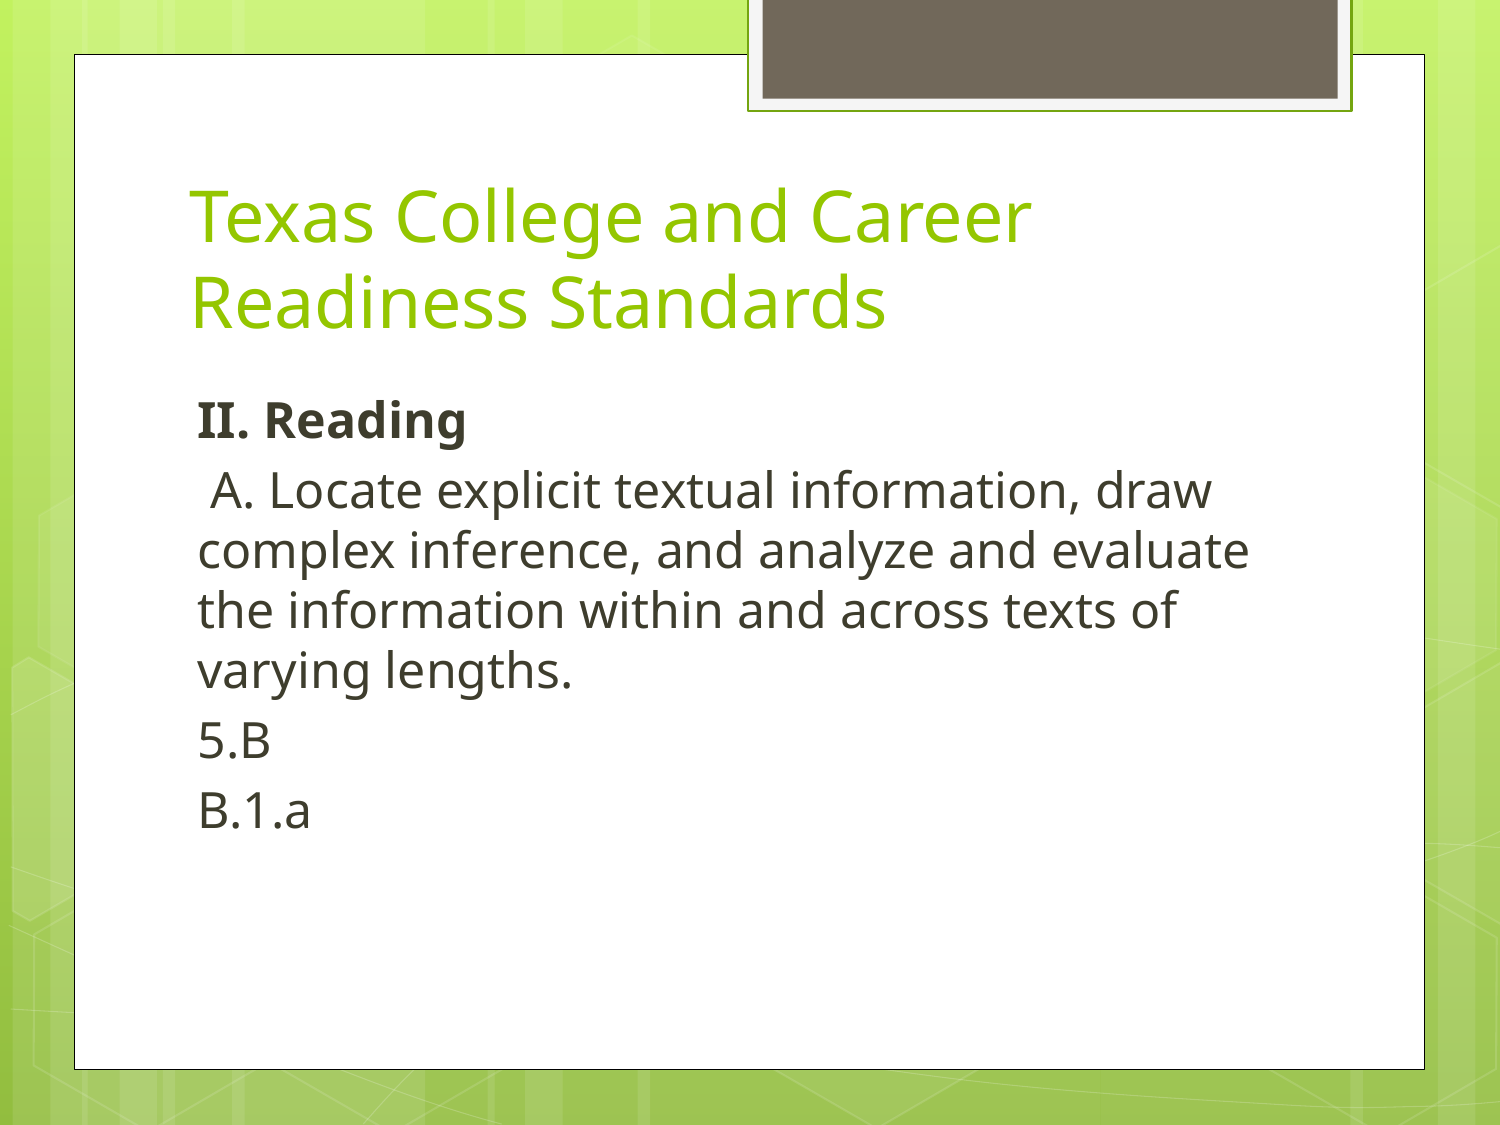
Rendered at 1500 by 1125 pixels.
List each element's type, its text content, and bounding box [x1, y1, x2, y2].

list II. Reading A. Locate explicit textual information, draw complex inference, and analyze and evaluate the information within and across texts of varying lengths. 5.B B.1.a [171, 381, 1283, 957]
title Texas College and Career Readiness Standards [174, 162, 1328, 350]
